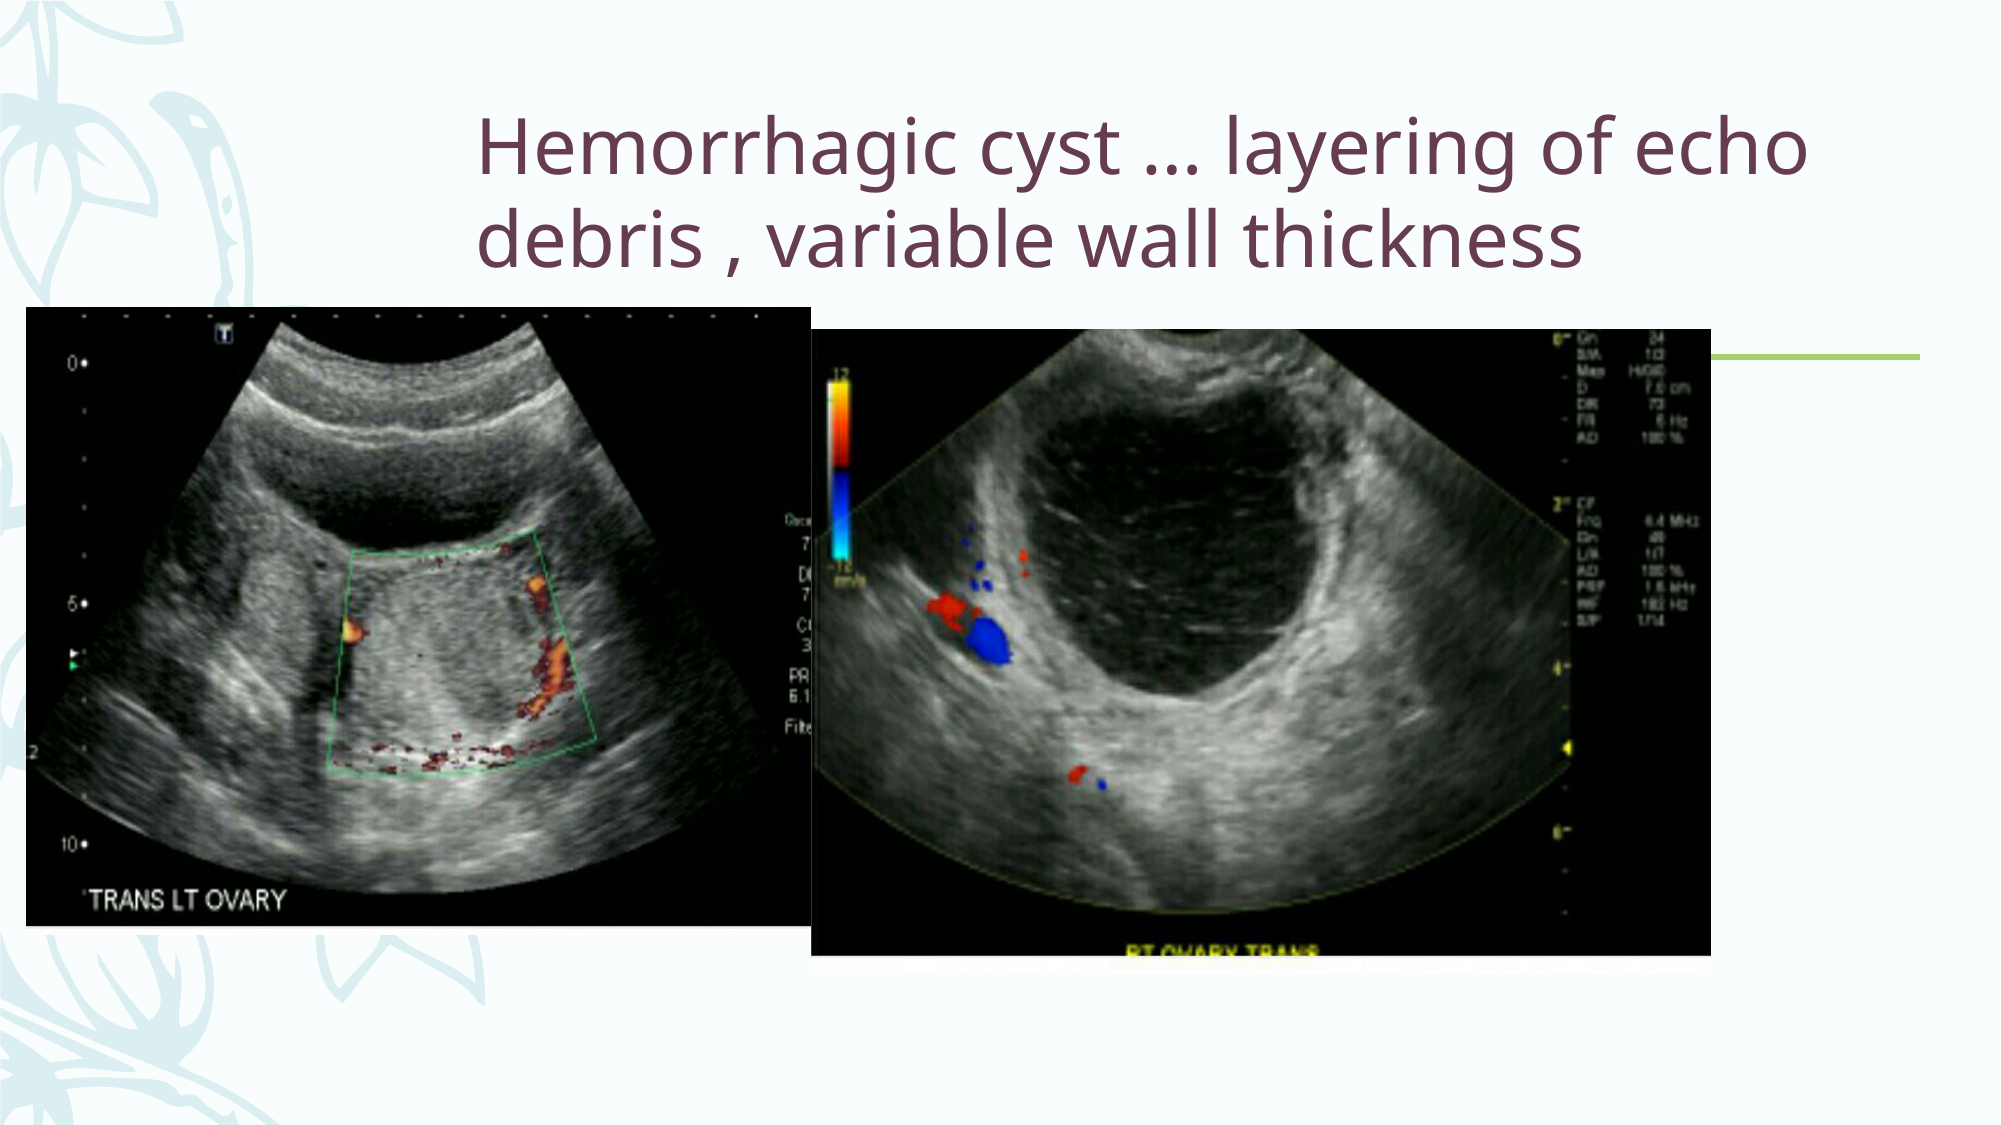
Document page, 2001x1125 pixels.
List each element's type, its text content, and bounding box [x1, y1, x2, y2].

title Hemorrhagic cyst … layering of echo debris , variable wall thickness [460, 93, 1920, 350]
picture [26, 307, 1711, 974]
